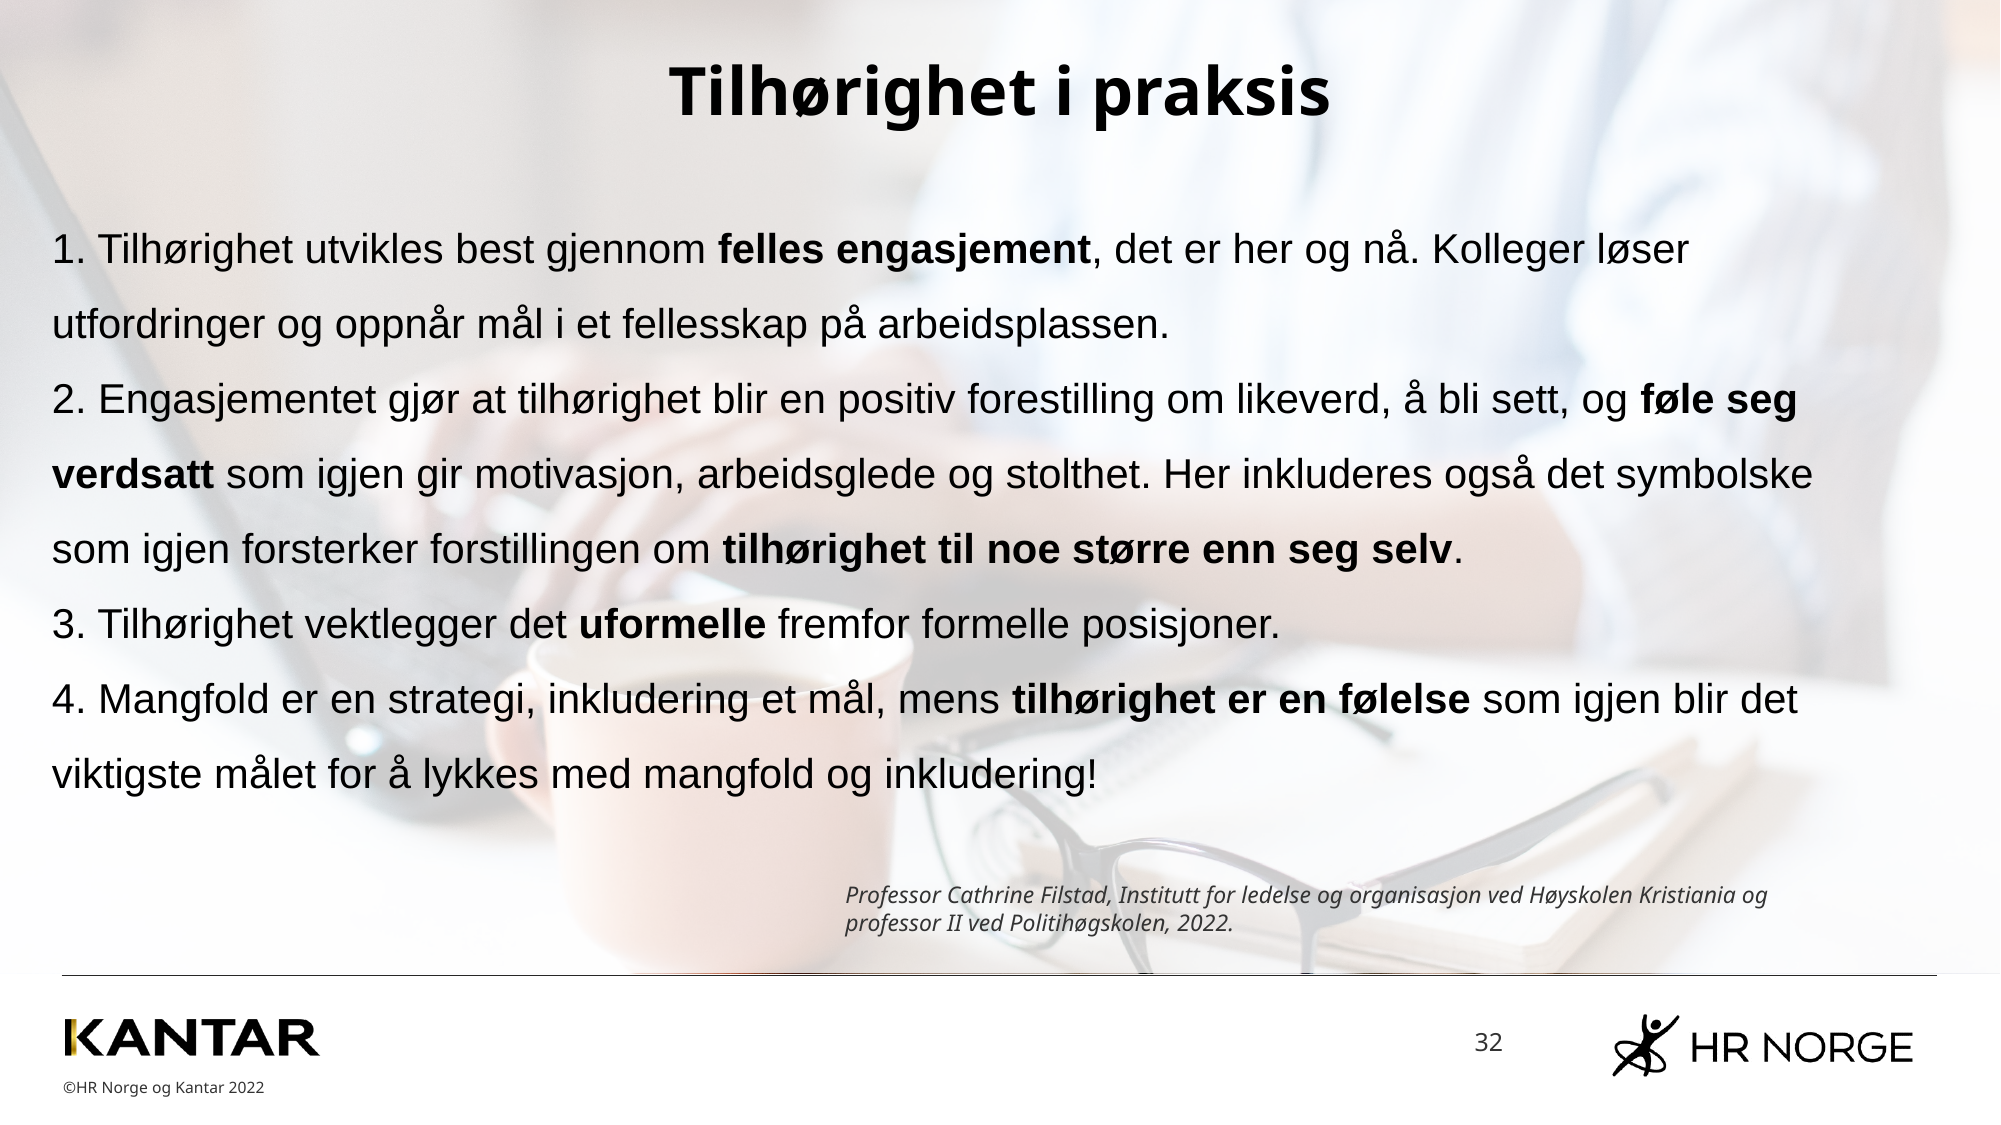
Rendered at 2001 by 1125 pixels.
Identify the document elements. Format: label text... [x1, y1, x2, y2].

picture [0, 0, 2000, 974]
picture [1609, 1003, 1915, 1079]
picture [65, 1006, 323, 1068]
text_box 32 [1459, 1019, 1612, 1069]
